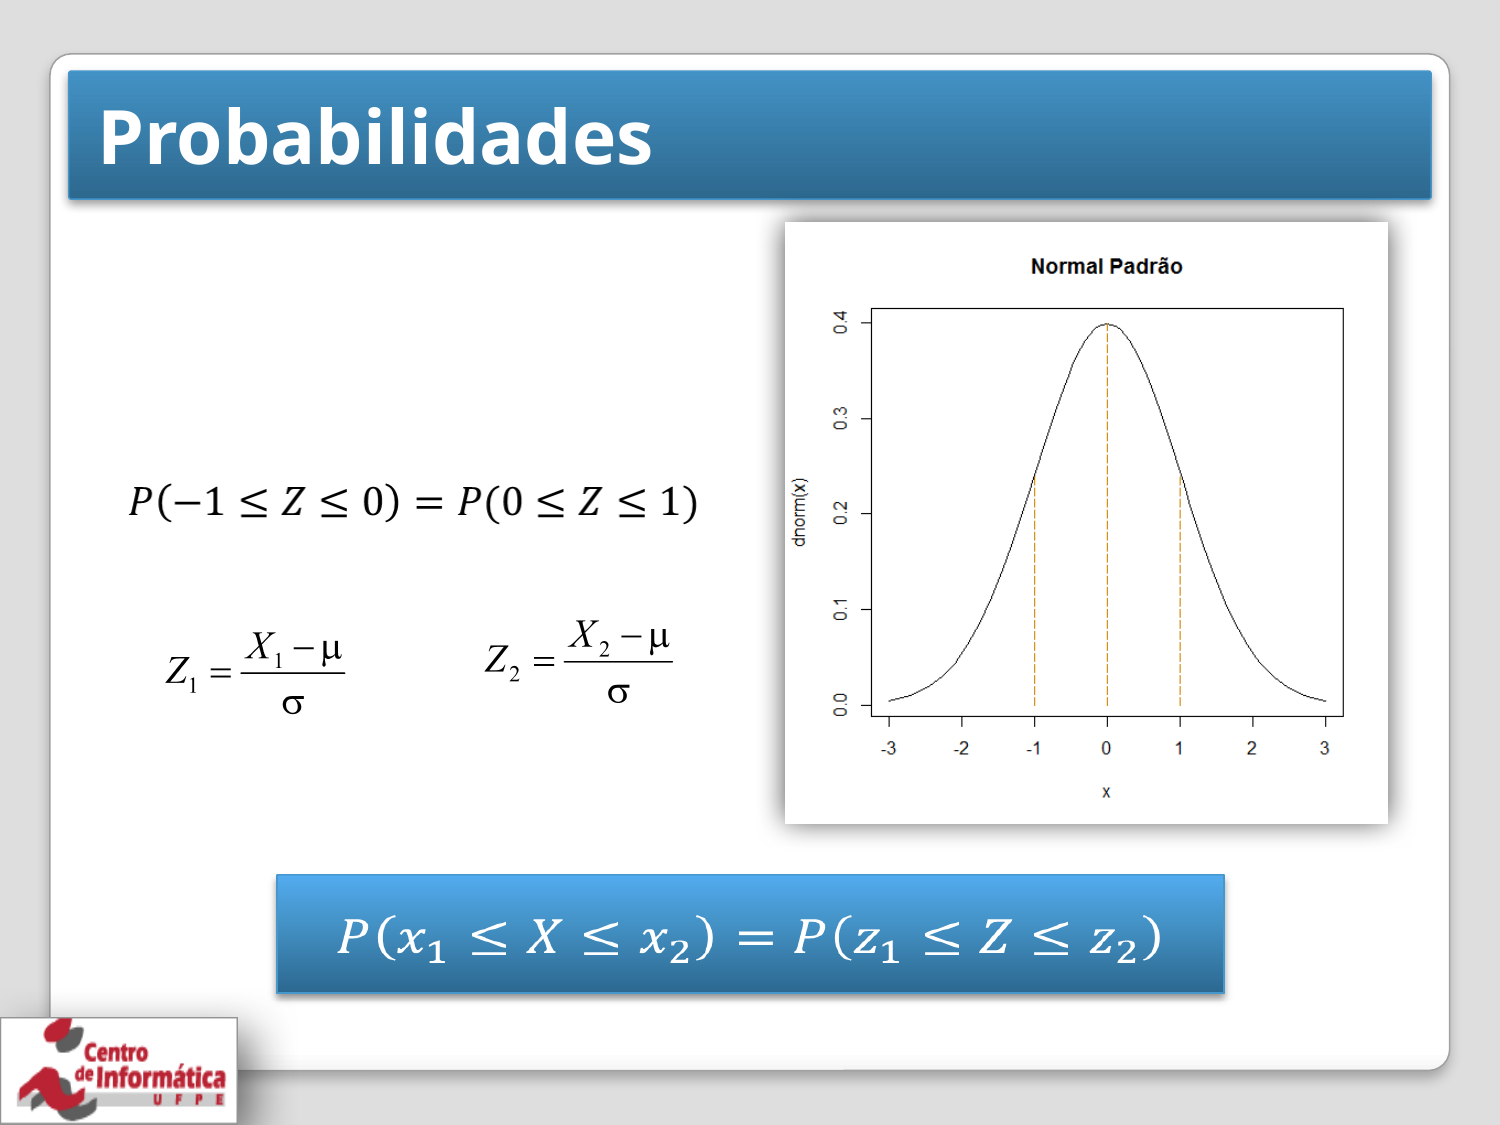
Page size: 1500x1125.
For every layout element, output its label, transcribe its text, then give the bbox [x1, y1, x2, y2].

text_box [265, 869, 1235, 1008]
picture [785, 222, 1389, 824]
text_box [88, 467, 739, 533]
picture [0, 1017, 238, 1125]
picture [477, 609, 680, 711]
picture [159, 621, 351, 723]
title Probabilidades [82, 70, 1425, 200]
